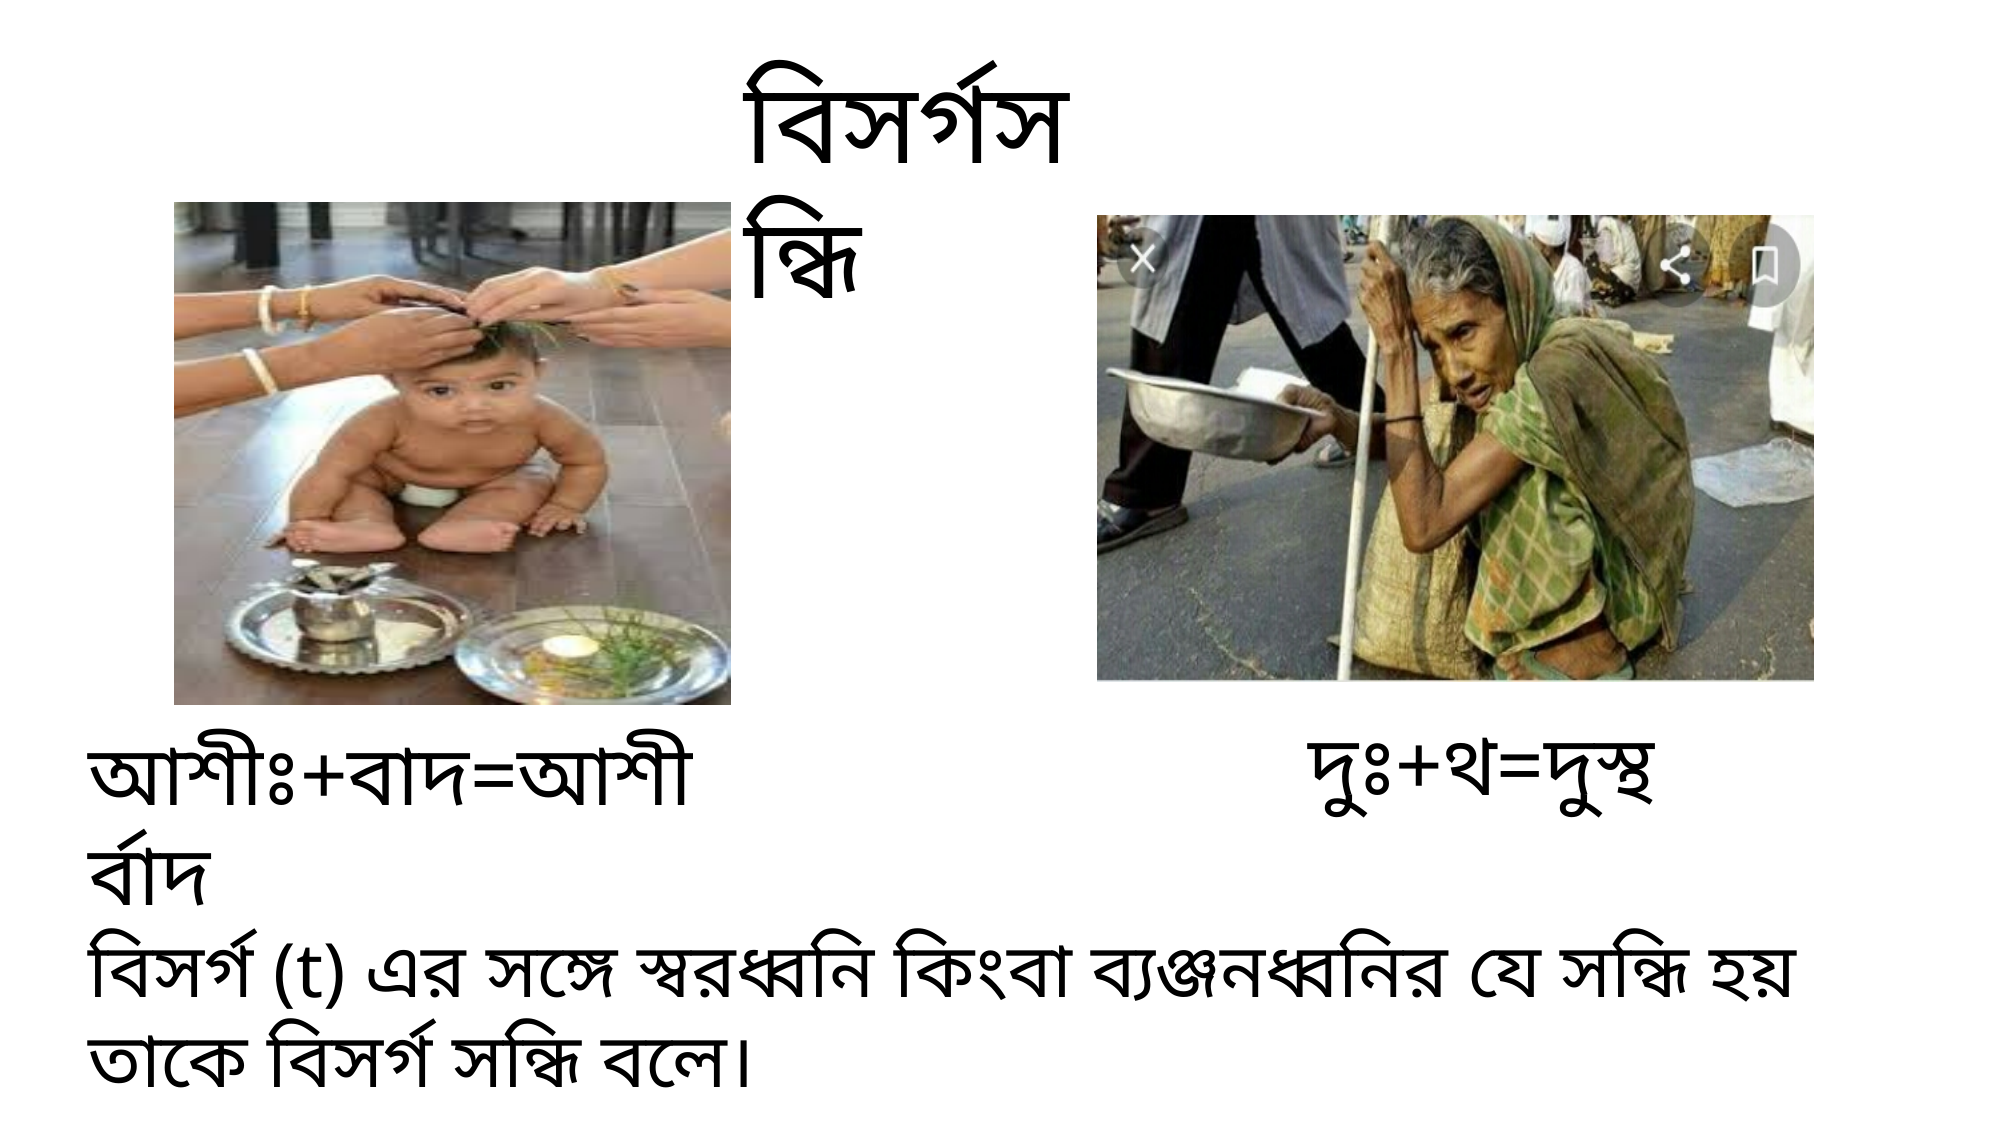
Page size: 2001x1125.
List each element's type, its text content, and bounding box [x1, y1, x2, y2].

text_box বিসর্গ (t) এর সঙ্গে স্বরধ্বনি কিংবা ব্যঞ্জনধ্বনির যে সন্ধি হয় তাকে বিসর্গ সন্ধি বলে। [74, 915, 1911, 1110]
picture [173, 201, 731, 705]
text_box দুঃ+থ=দুস্থ [1294, 704, 1670, 820]
picture [1097, 215, 1814, 682]
text_box বিসর্গসন্ধি [730, 43, 1093, 329]
text_box আশীঃ+বাদ=আশীর্বাদ [74, 714, 731, 915]
